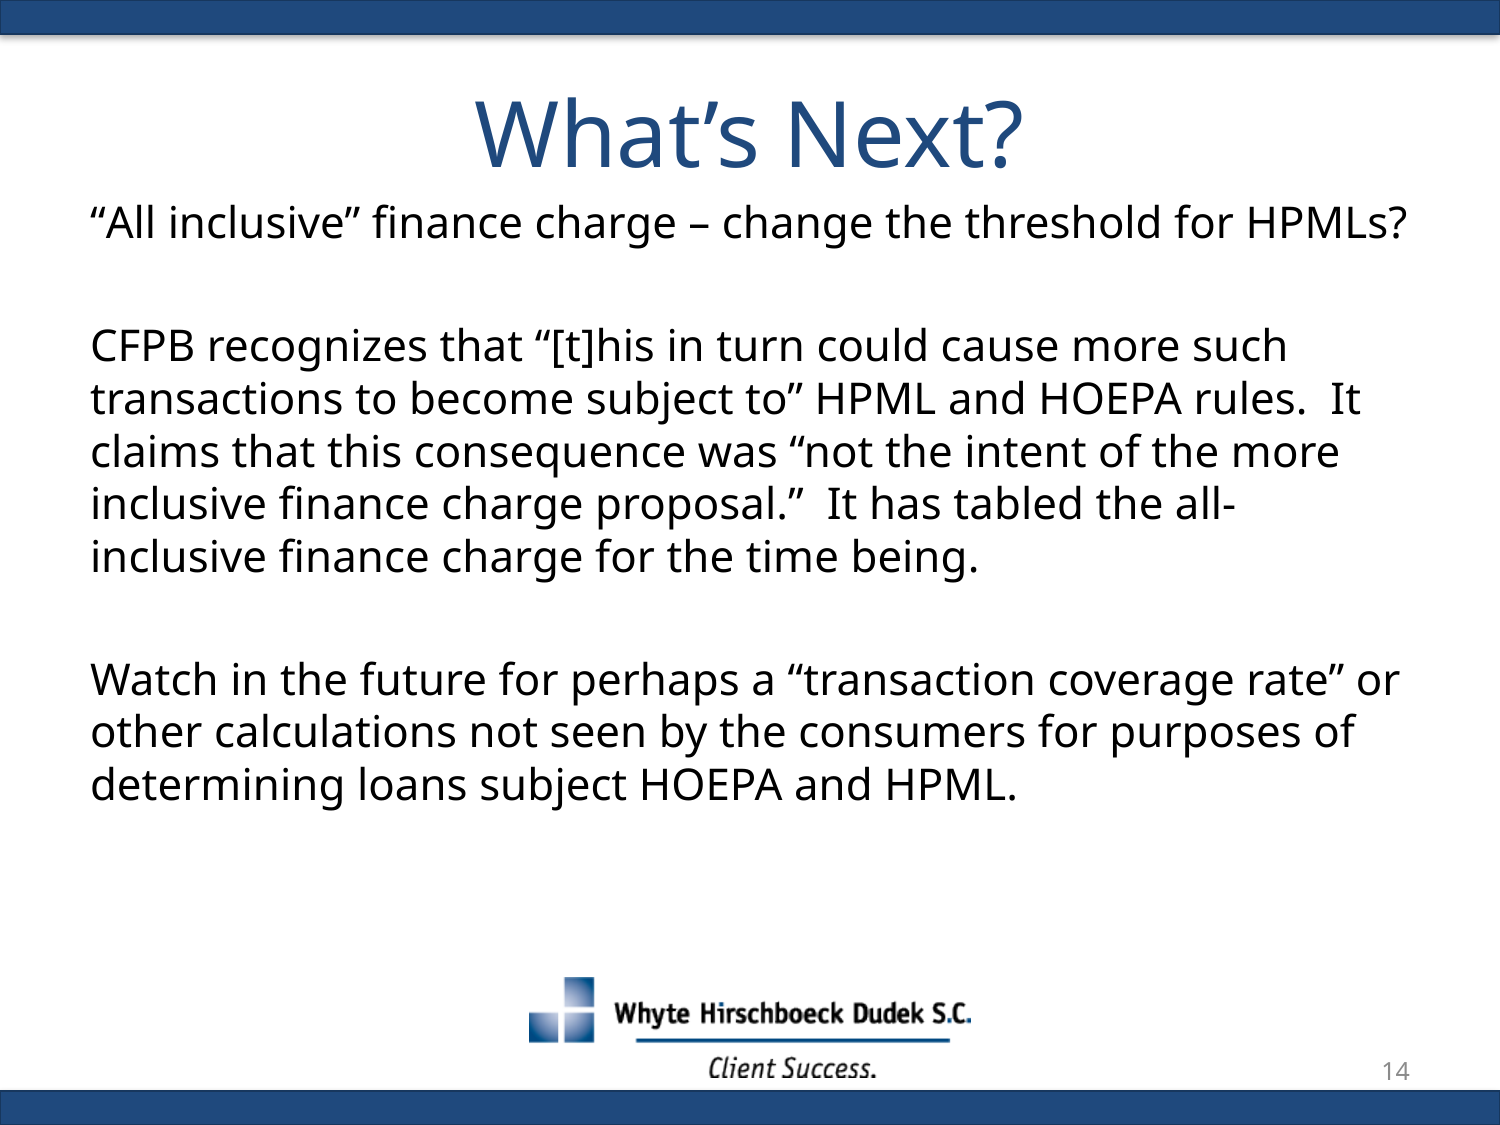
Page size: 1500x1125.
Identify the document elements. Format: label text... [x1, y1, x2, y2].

slide_number 13 [1074, 1042, 1425, 1103]
title What’s Next? [75, 37, 1425, 187]
picture [529, 977, 971, 1078]
list “All inclusive” finance charge – change the threshold for HPMLs? CFPB recognizes that “[t]his in turn could cause more such transactions to become subject to” HPML and HOEPA rules. It claims that this consequence was “not the intent of the more inclusive finance charge proposal.” It has tabled the all-inclusive finance charge for the time being. Watch in the future for perhaps a “transaction coverage rate” or other calculations not seen by the consumers for purposes of determining loans subject HOEPA and HPML. [75, 187, 1425, 975]
